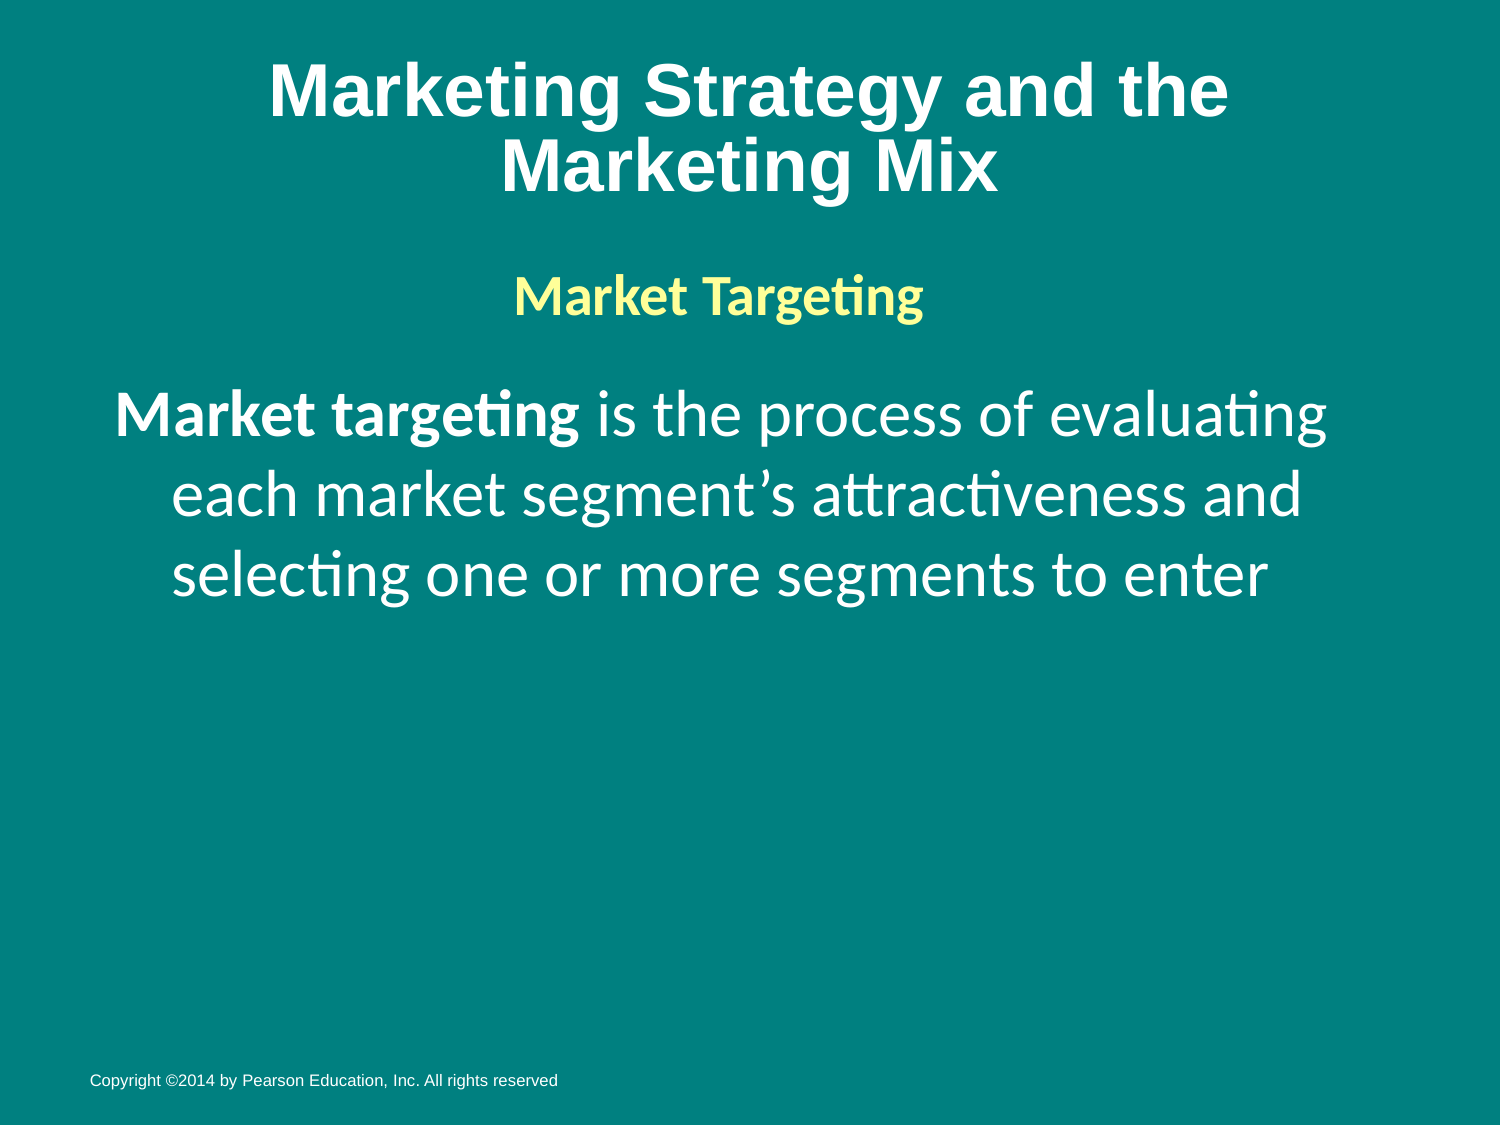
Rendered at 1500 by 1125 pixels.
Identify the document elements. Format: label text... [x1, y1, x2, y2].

title Marketing Strategy and the Marketing Mix [112, 37, 1388, 226]
list Market targeting is the process of evaluating each market segment’s attractiveness and selecting one or more segments to enter [99, 362, 1376, 1038]
list Market Targeting [0, 249, 1438, 301]
text_box Copyright ©2014 by Pearson Education, Inc. All rights reserved [74, 1062, 825, 1098]
